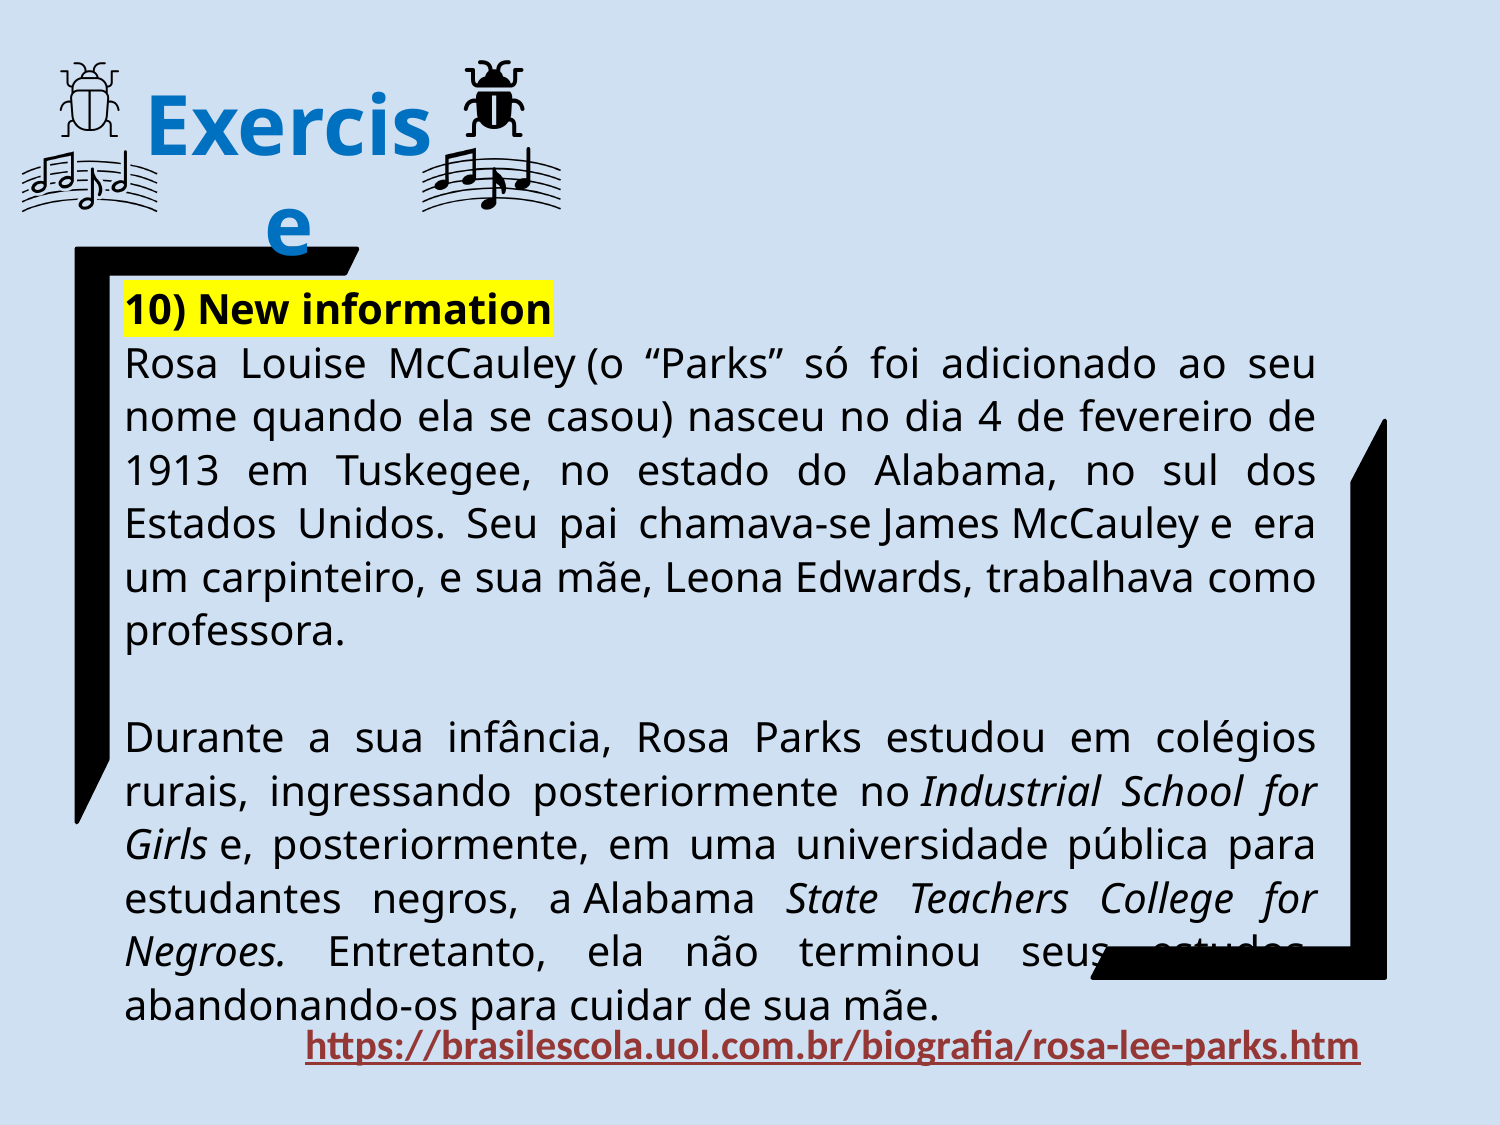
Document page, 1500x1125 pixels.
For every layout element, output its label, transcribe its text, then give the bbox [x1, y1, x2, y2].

text_box [74, 266, 109, 825]
picture [413, 51, 570, 259]
text_box [1332, 418, 1387, 980]
text_box https://brasilescola.uol.com.br/biografia/rosa-lee-parks.htm [85, 1010, 1385, 1076]
text_box 10) New information Rosa Louise McCauley (o “Parks” só foi adicionado ao seu nome quando ela se casou) nasceu no dia 4 de fevereiro de 1913 em Tuskegee, no estado do Alabama, no sul dos Estados Unidos. Seu pai chamava-se James McCauley e era um carpinteiro, e sua mãe, Leona Edwards, trabalhava como professora. Durante a sua infância, Rosa Parks estudou em colégios rurais, ingressando posteriormente no Industrial School for Girls e, posteriormente, em uma universidade pública para estudantes negros, a Alabama State Teachers College for Negroes. Entretanto, ela não terminou seus estudos, abandonando-os para cuidar de sua mãe. [109, 275, 1332, 1010]
picture [14, 52, 165, 258]
text_box Exercise [109, 64, 469, 275]
